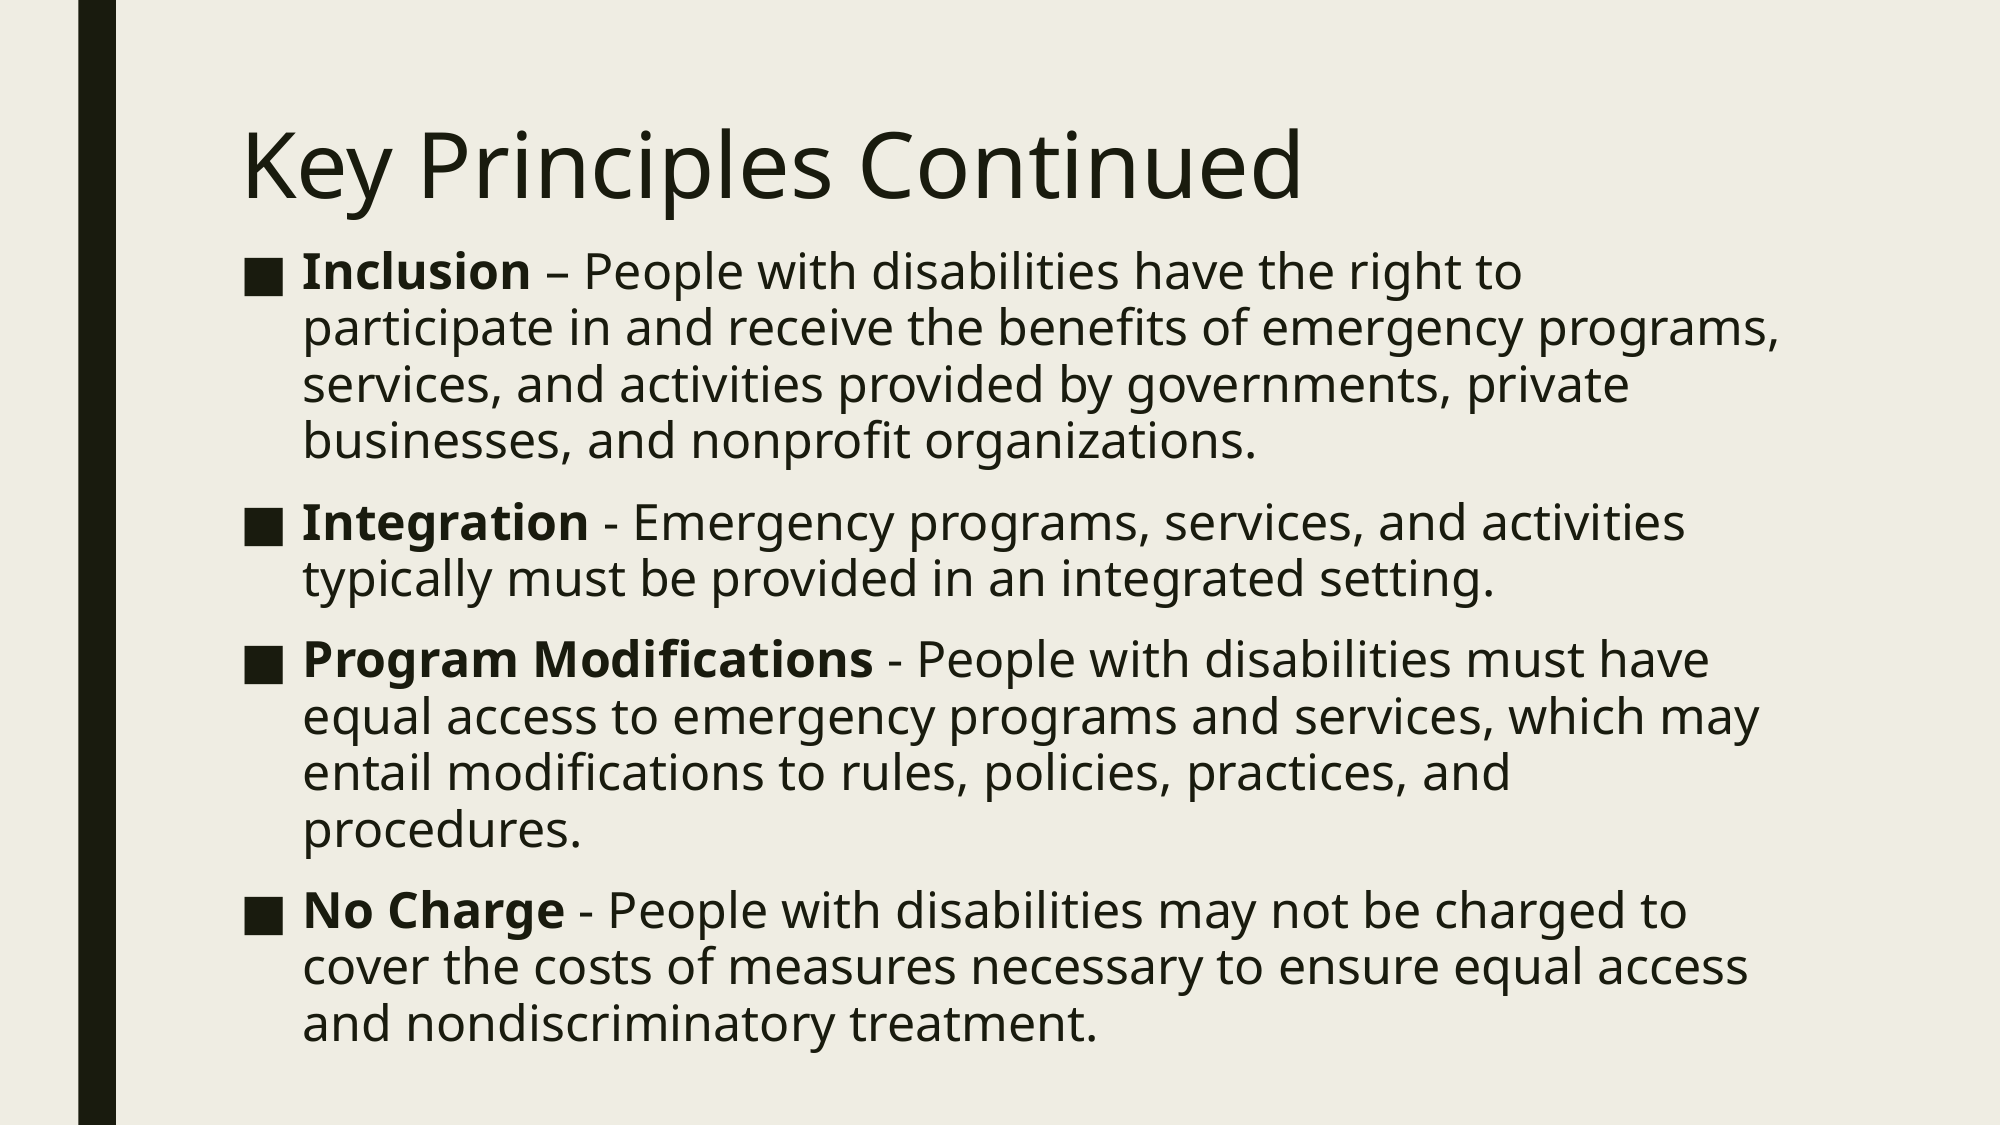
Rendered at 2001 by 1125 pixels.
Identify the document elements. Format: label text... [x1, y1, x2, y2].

list Inclusion – People with disabilities have the right to participate in and receive the benefits of emergency programs, services, and activities provided by governments, private businesses, and nonprofit organizations. Integration - Emergency programs, services, and activities typically must be provided in an integrated setting. Program Modifications - People with disabilities must have equal access to emergency programs and services, which may entail modifications to rules, policies, practices, and procedures. No Charge - People with disabilities may not be charged to cover the costs of measures necessary to ensure equal access and nondiscriminatory treatment. [225, 236, 1800, 1003]
title Key Principles Continued [225, 112, 1800, 236]
